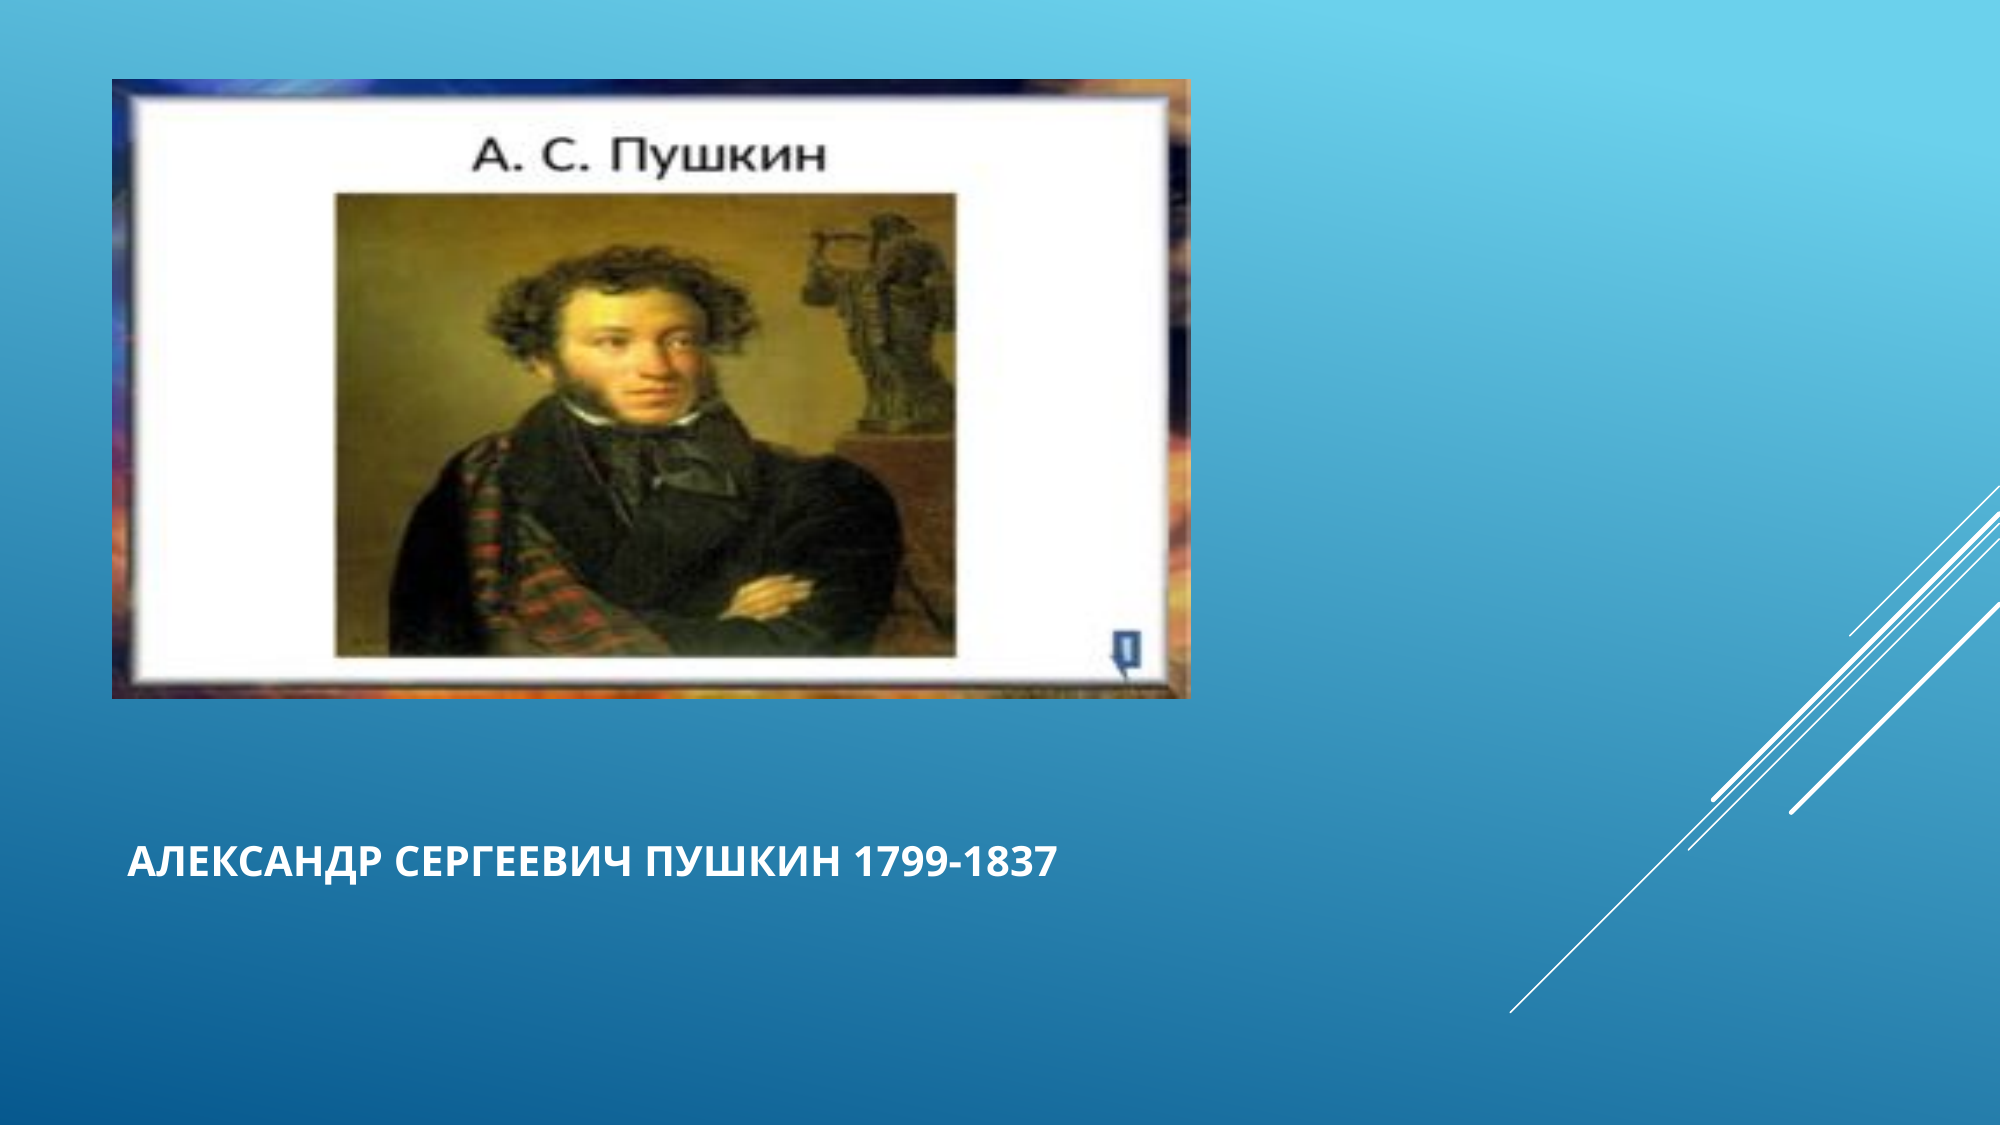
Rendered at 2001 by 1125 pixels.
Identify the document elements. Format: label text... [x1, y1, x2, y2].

title Александр Сергеевич Пушкин 1799-1837 [112, 736, 1513, 984]
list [111, 79, 1191, 699]
